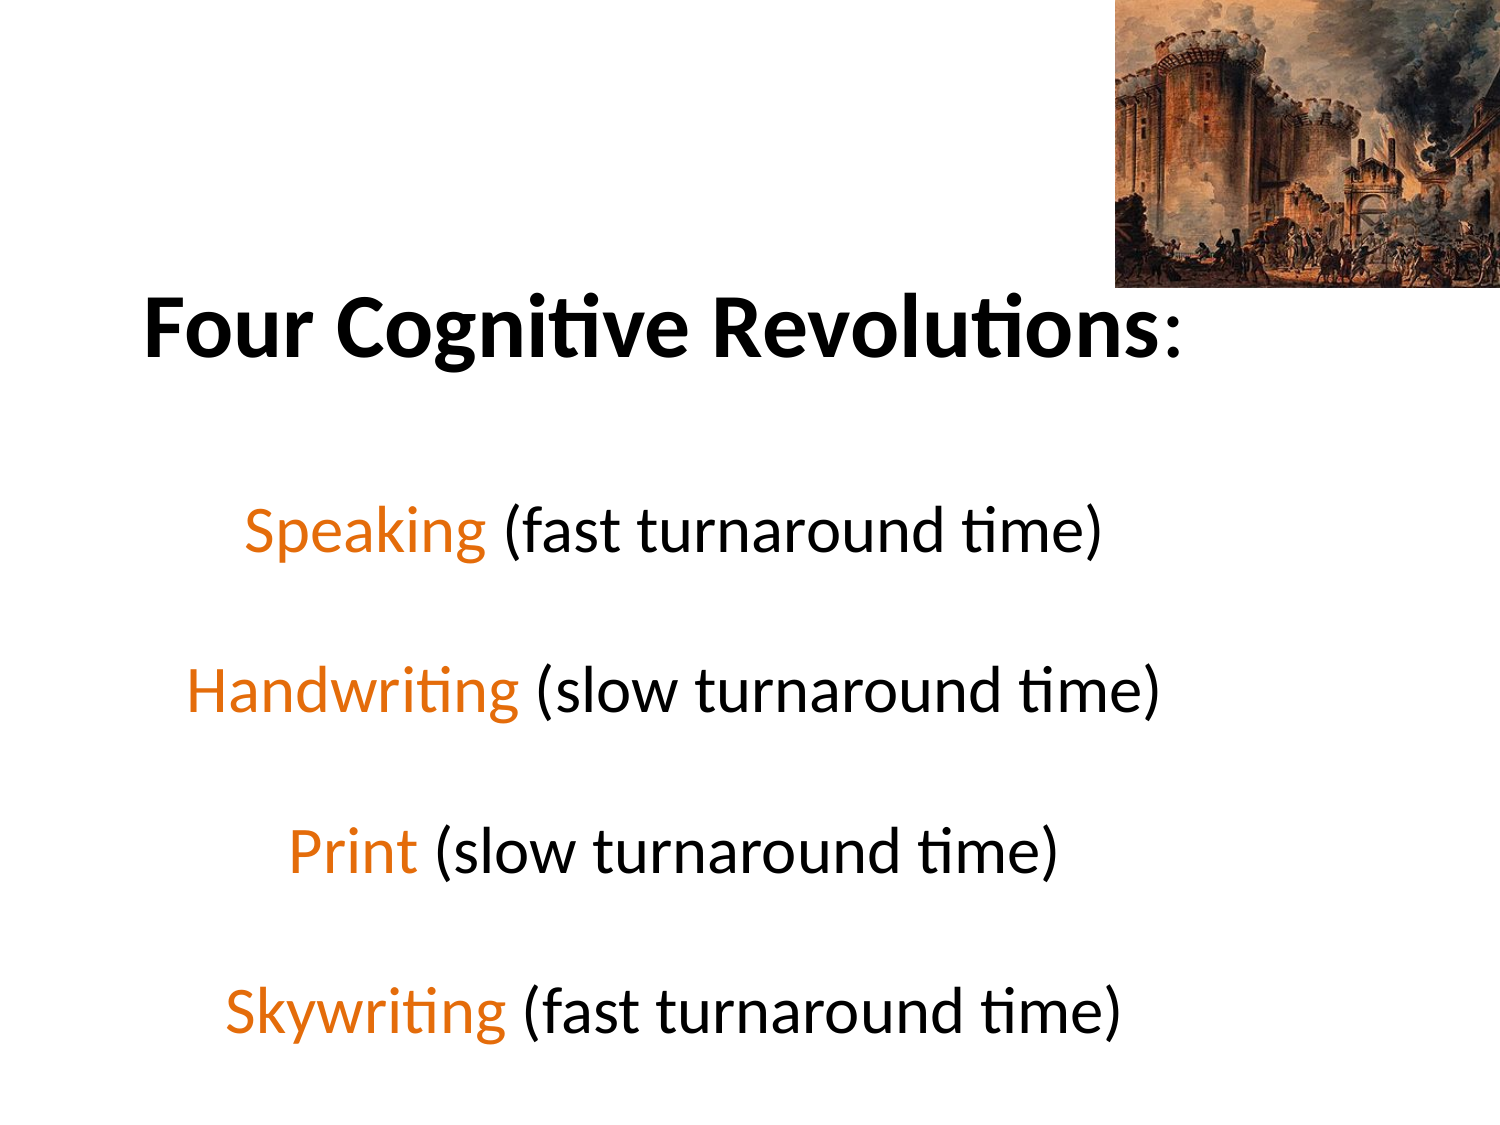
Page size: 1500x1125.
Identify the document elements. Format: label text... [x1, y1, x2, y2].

picture [1115, 0, 1500, 288]
title Four Cognitive Revolutions: Speaking (fast turnaround time) Handwriting (slow turnaround time) Print (slow turnaround time) Skywriting (fast turnaround time) [0, 137, 1350, 1125]
